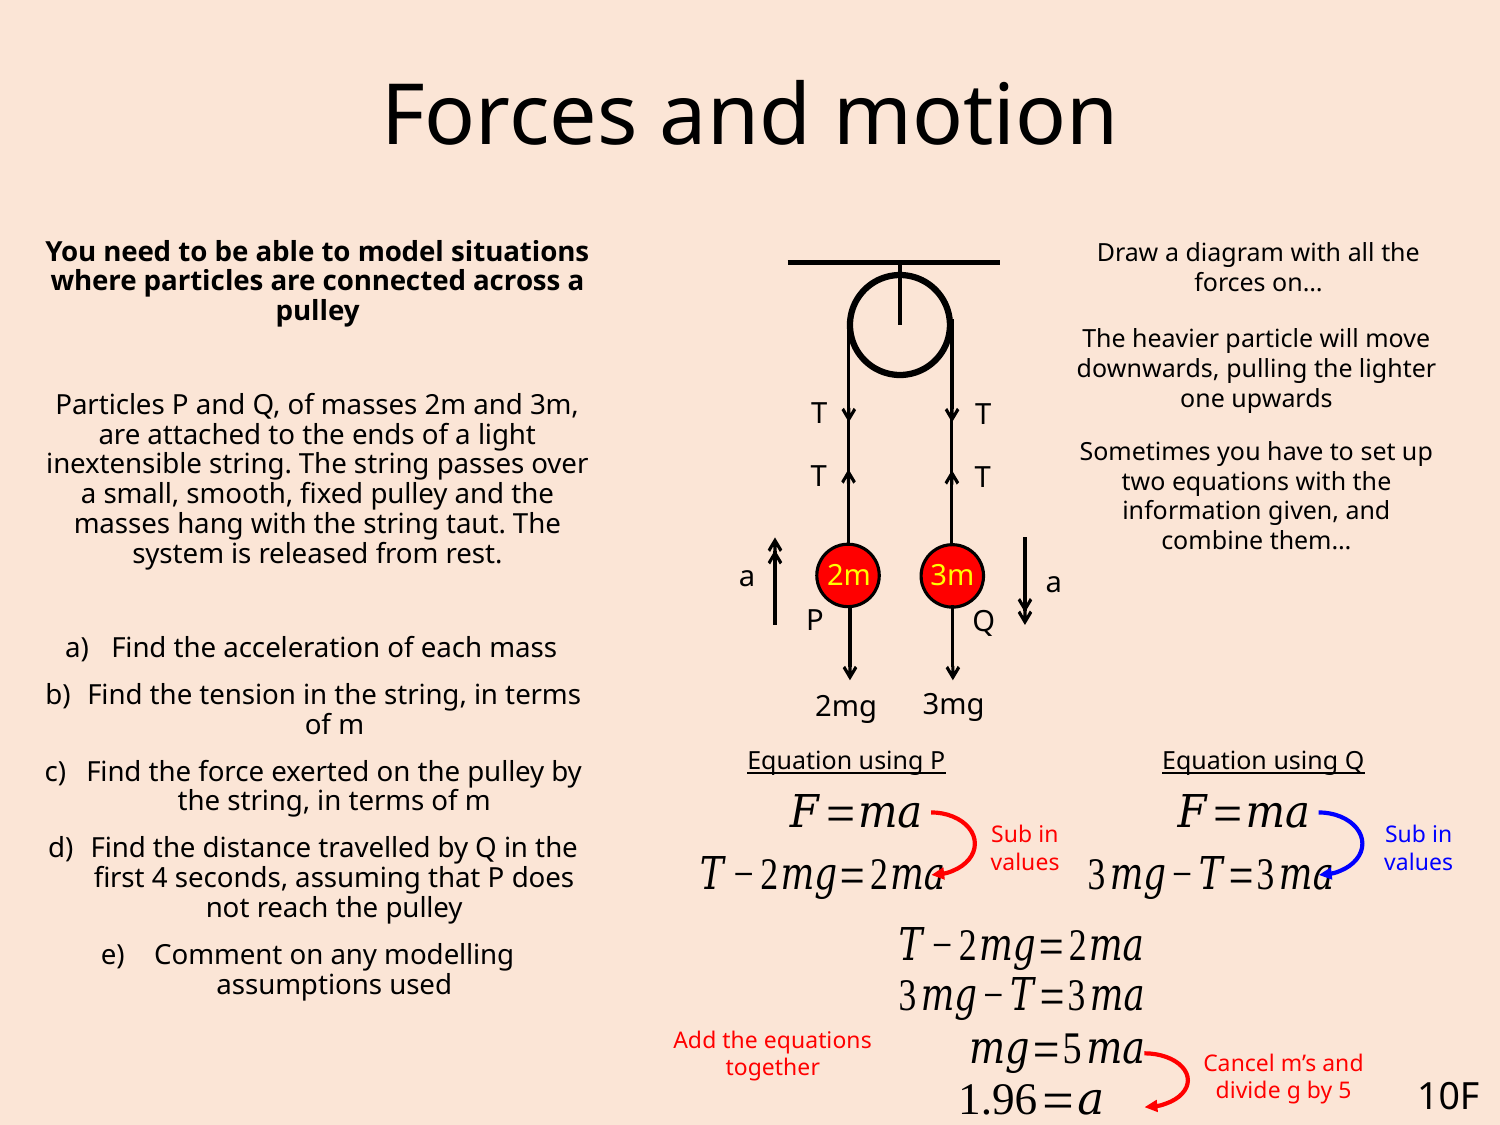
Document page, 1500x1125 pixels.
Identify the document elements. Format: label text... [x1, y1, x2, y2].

text_box T [796, 386, 843, 437]
text_box [936, 543, 969, 548]
text_box Sub in values [1349, 812, 1488, 883]
list You need to be able to model situations where particles are connected across a pulley Particles P and Q, of masses 2m and 3m, are attached to the ends of a light inextensible string. The string passes over a small, smooth, fixed pulley and the masses hang with the string taut. The system is released from rest. Find the acceleration of each mass Find the tension in the string, in terms of m Find the force exerted on the pulley by the string, in terms of m Find the distance travelled by Q in the first 4 seconds, assuming that P does not reach the pulley Comment on any modelling assumptions used [23, 229, 612, 1014]
text_box 2mg [800, 679, 892, 730]
text_box Sub in values [962, 812, 1088, 883]
title Forces and motion [103, 35, 1397, 199]
text_box Sometimes you have to set up two equations with the information given, and combine them… [1060, 427, 1453, 563]
text_box [839, 599, 871, 608]
text_box P [791, 594, 839, 644]
text_box a [724, 549, 771, 600]
text_box 10F [1402, 1064, 1495, 1125]
text_box The heavier particle will move downwards, pulling the lighter one upwards [1060, 315, 1453, 420]
text_box a [1030, 556, 1077, 606]
text_box 3mg [908, 677, 1000, 728]
text_box Cancel m’s and divide g by 5 [1163, 1041, 1404, 1111]
text_box T [795, 449, 842, 500]
text_box Equation using P [732, 737, 961, 783]
text_box [1144, 1052, 1163, 1113]
text_box Q [957, 594, 1010, 645]
text_box [931, 811, 962, 880]
text_box [831, 543, 865, 548]
text_box Equation using Q [1147, 737, 1380, 783]
text_box [849, 274, 951, 377]
text_box 2m [812, 548, 886, 599]
text_box Draw a diagram with all the forces on… [1062, 229, 1455, 304]
text_box T [960, 387, 1007, 438]
text_box T [959, 450, 1006, 501]
text_box 3m [915, 548, 990, 599]
text_box [929, 599, 957, 609]
text_box Add the equations together [652, 1017, 893, 1088]
text_box [1318, 811, 1349, 880]
